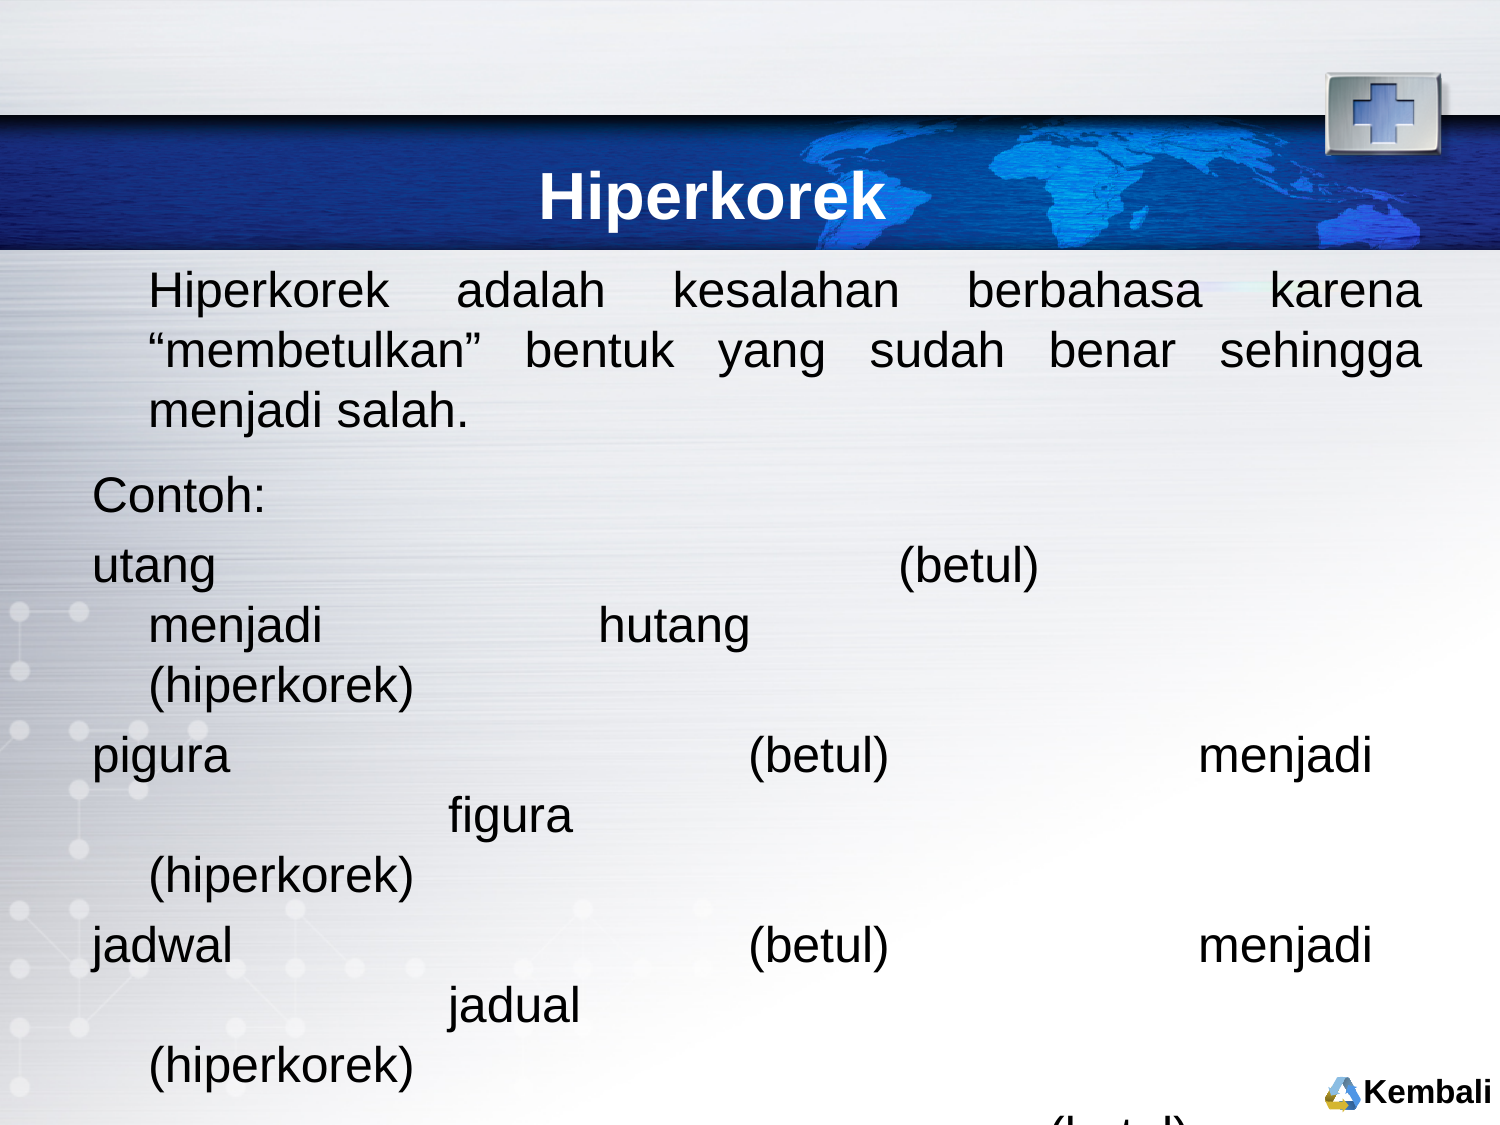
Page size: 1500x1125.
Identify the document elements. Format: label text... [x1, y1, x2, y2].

picture [0, 0, 1500, 1125]
list Hiperkorek adalah kesalahan berbahasa karena “membetulkan” bentuk yang sudah benar sehingga menjadi salah. Contoh: utang (betul) menjadi hutang (hiperkorek) pigura (betul) menjadi figura (hiperkorek) jadwal (betul) menjadi jadual (hiperkorek) asas (betul) menjadi azas (hiperkorek) Ijazah (betul) menjadi ijasah (hiperkorek) Izin (betul) menjadi ijin (hiperkorek) zaman (betul) menjadi jaman (hiperkorek) khawatir (betul) menjadi kuatir (hiperkorek) [76, 249, 1438, 942]
text_box Kembali [1348, 1062, 1500, 1118]
title Hiperkorek [99, 152, 1326, 233]
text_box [1324, 1074, 1363, 1113]
